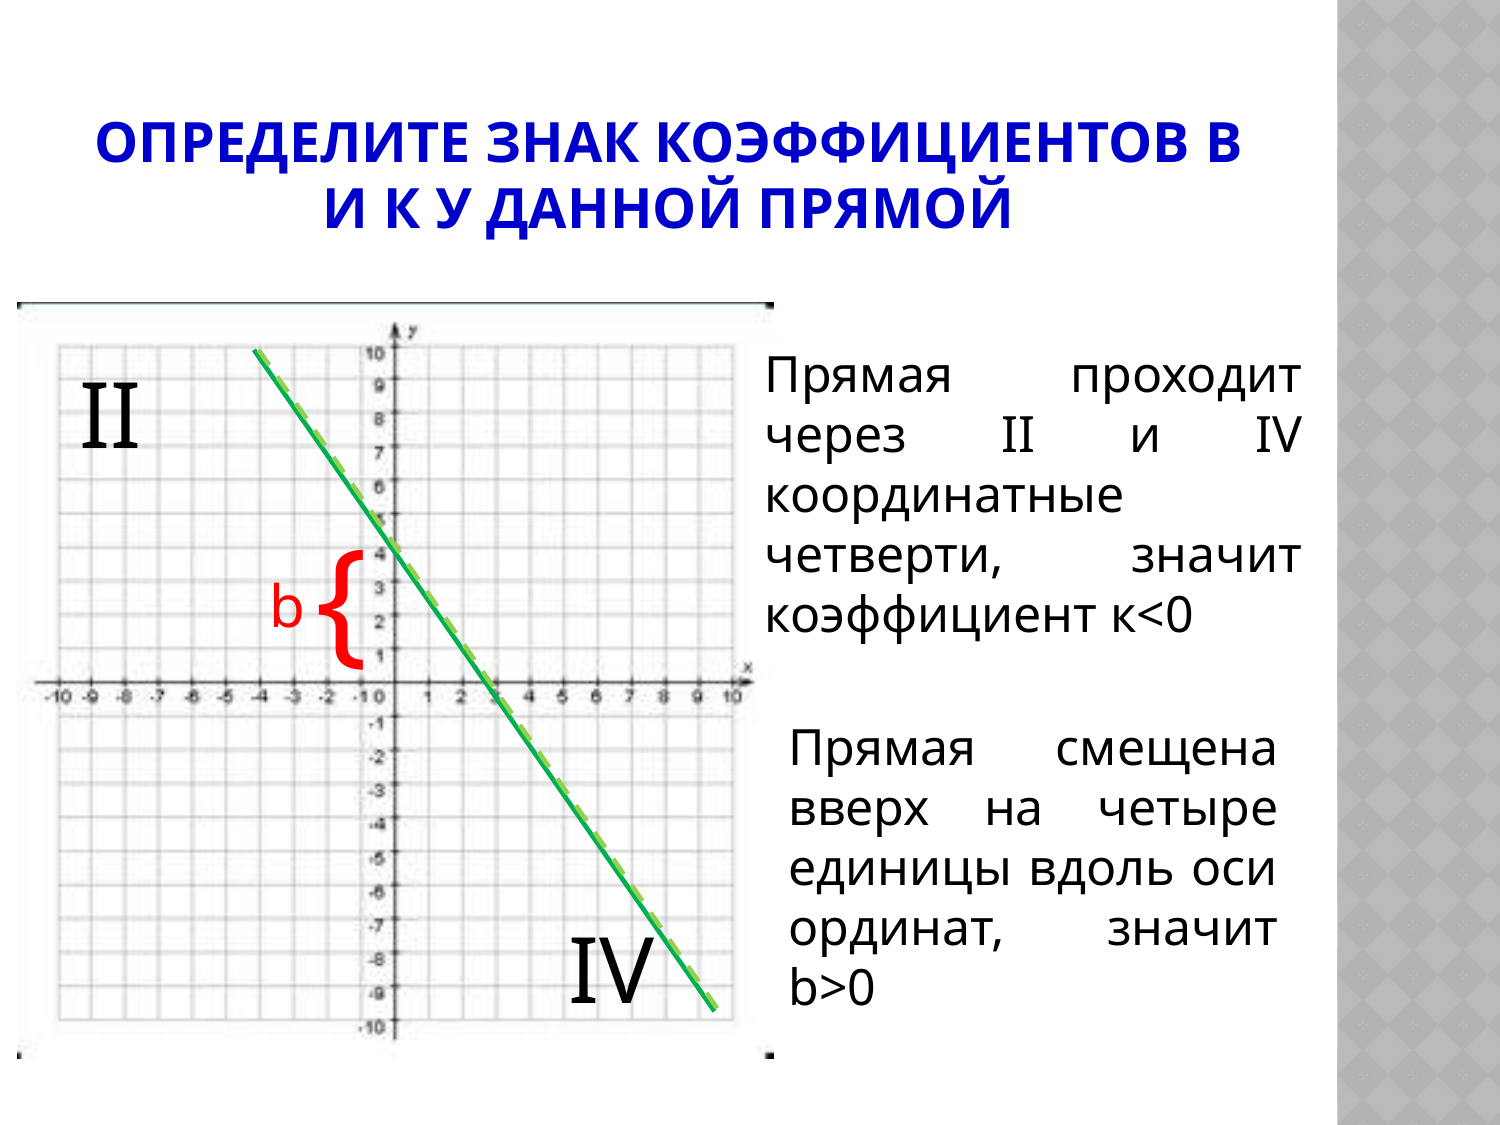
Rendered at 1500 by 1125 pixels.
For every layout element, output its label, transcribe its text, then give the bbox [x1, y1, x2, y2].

title Определите знак коэффициентов b и к у данной прямой [75, 52, 1263, 240]
picture [17, 302, 775, 1060]
text_box Прямая проходит через II и IV координатные четверти, значит коэффициент к<0 [779, 335, 1317, 650]
text_box Прямая смещена вверх на четыре единицы вдоль оси ординат, значит b>0 [779, 707, 1294, 1023]
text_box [258, 349, 720, 1012]
